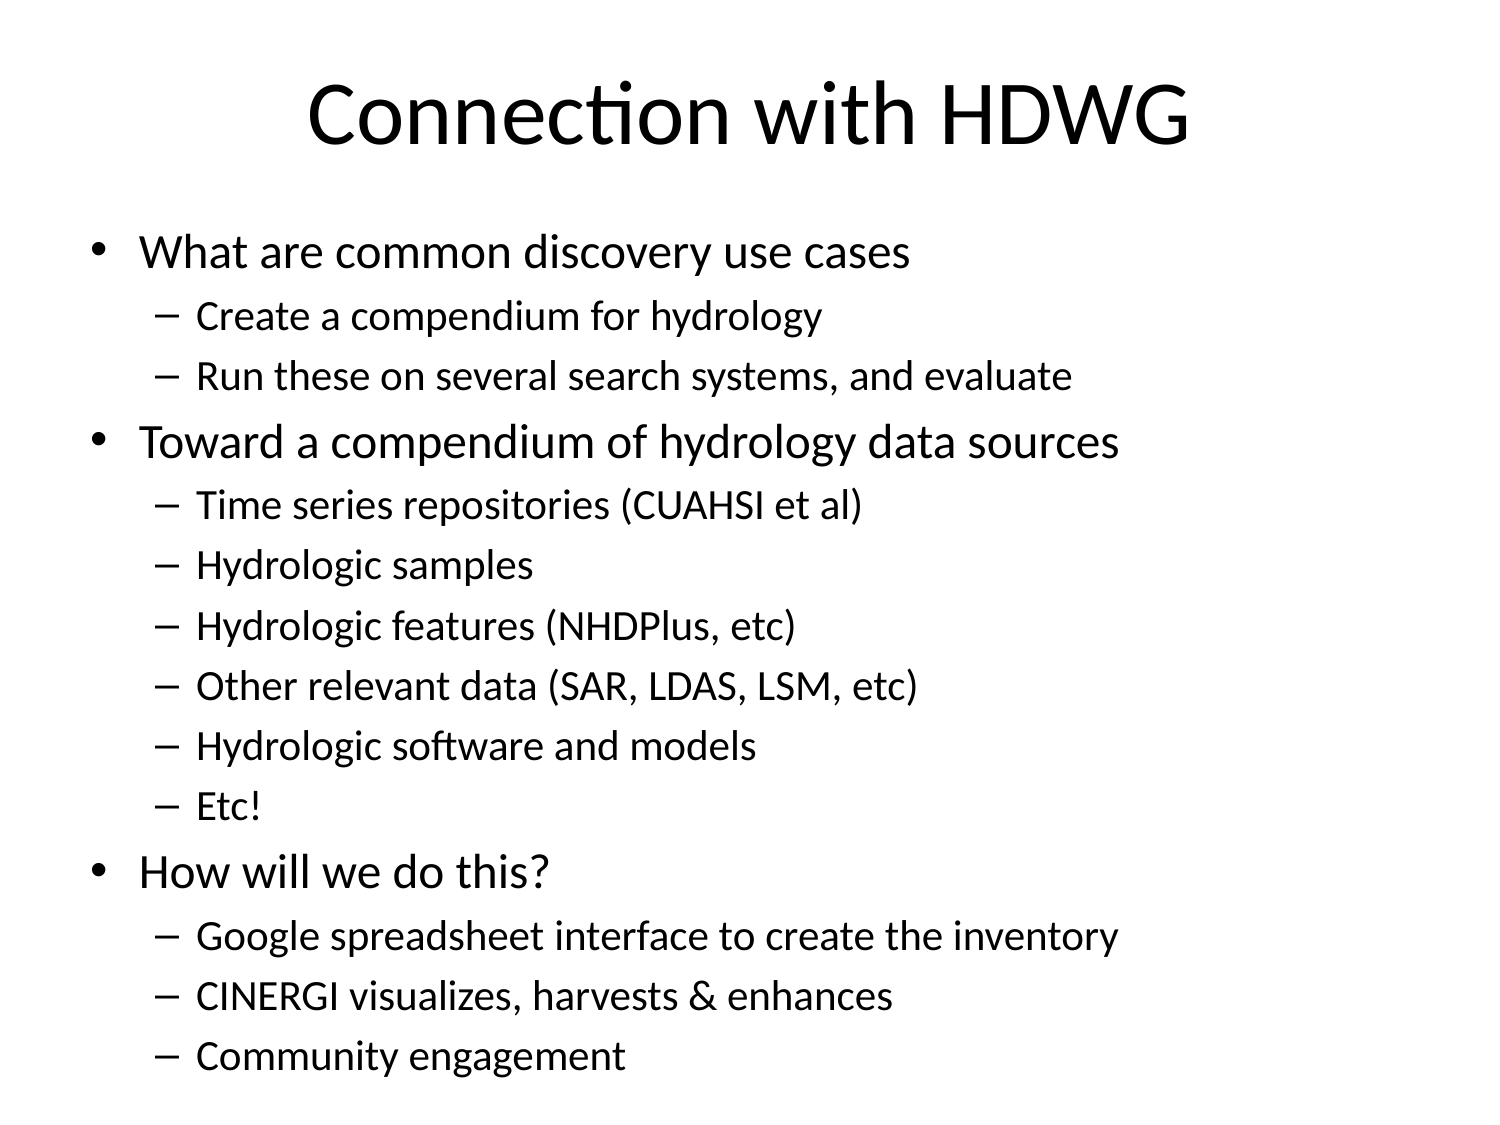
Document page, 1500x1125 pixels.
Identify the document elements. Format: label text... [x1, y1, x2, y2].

title Connection with HDWG [75, 14, 1425, 202]
list What are common discovery use cases Create a compendium for hydrology Run these on several search systems, and evaluate Toward a compendium of hydrology data sources Time series repositories (CUAHSI et al) Hydrologic samples Hydrologic features (NHDPlus, etc) Other relevant data (SAR, LDAS, LSM, etc) Hydrologic software and models Etc! How will we do this? Google spreadsheet interface to create the inventory CINERGI visualizes, harvests & enhances Community engagement [75, 211, 1465, 1093]
